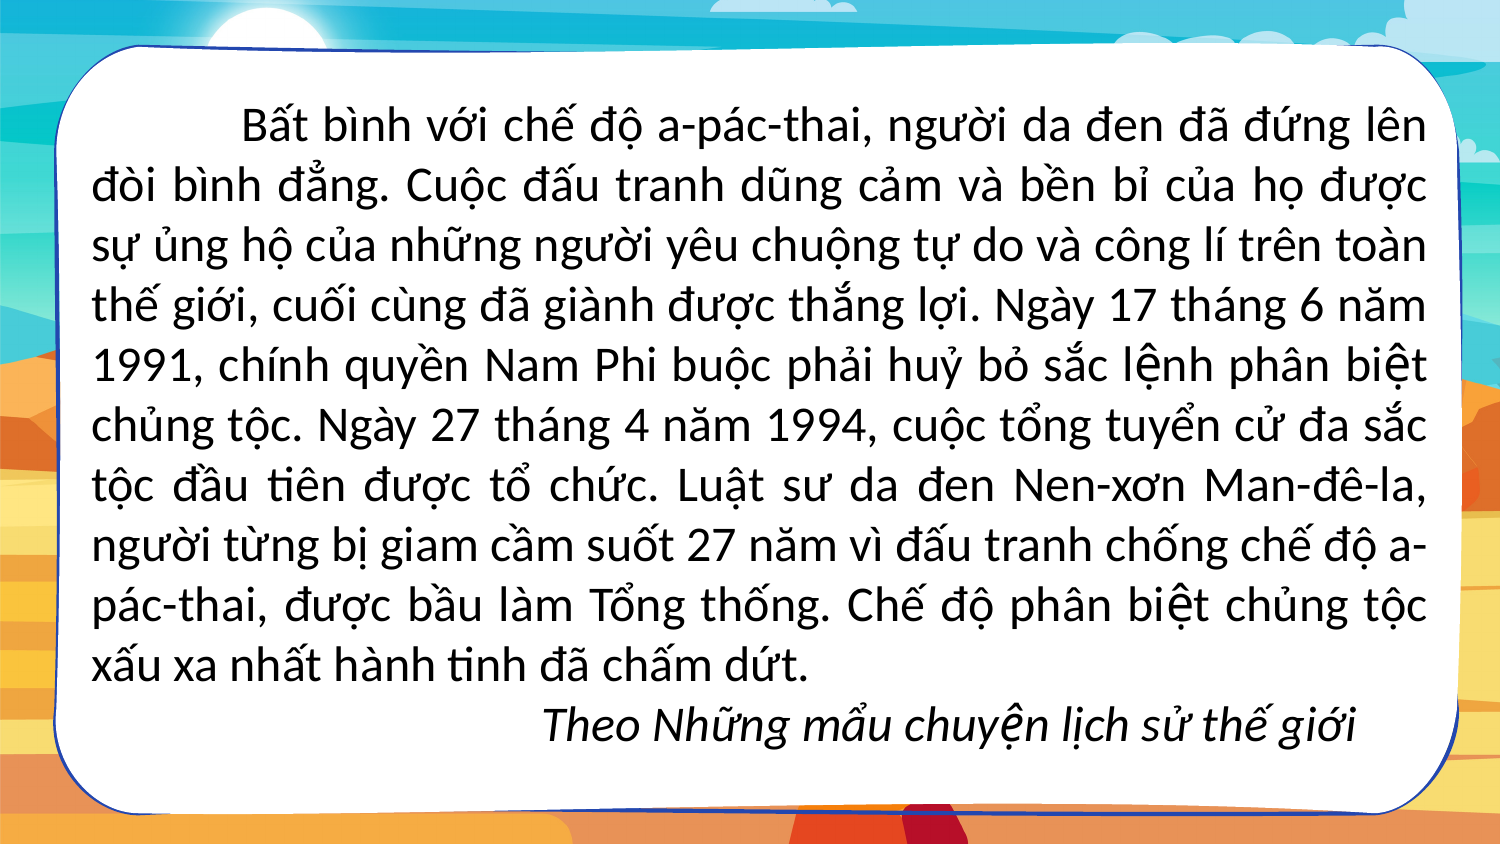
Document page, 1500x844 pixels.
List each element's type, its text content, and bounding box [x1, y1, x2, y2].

text_box [0, 0, 1500, 844]
text_box [53, 43, 1439, 784]
text_box Bất bình với chế độ a-pác-thai, người da đen đã đứng lên đòi bình đẳng. Cuộc đấu tranh dũng cảm và bền bỉ của họ được sự ủng hộ của những người yêu chuộng tự do và công lí trên toàn thế giới, cuối cùng đã giành được thắng lợi. Ngày 17 tháng 6 năm 1991, chính quyền Nam Phi buộc phải huỷ bỏ sắc lệnh phân biệt chủng tộc. Ngày 27 tháng 4 năm 1994, cuộc tổng tuyển cử đa sắc tộc đầu tiên được tổ chức. Luật sư da đen Nen-xơn Man-đê-la, người từng bị giam cầm suốt 27 năm vì đấu tranh chống chế độ a-pác-thai, được bầu làm Tổng thống. Chế độ phân biệt chủng tộc xấu xa nhất hành tinh đã chấm dứt. Theo Những mẩu chuyện lịch sử thế giới [76, 84, 1444, 844]
text_box [1444, 94, 1463, 765]
